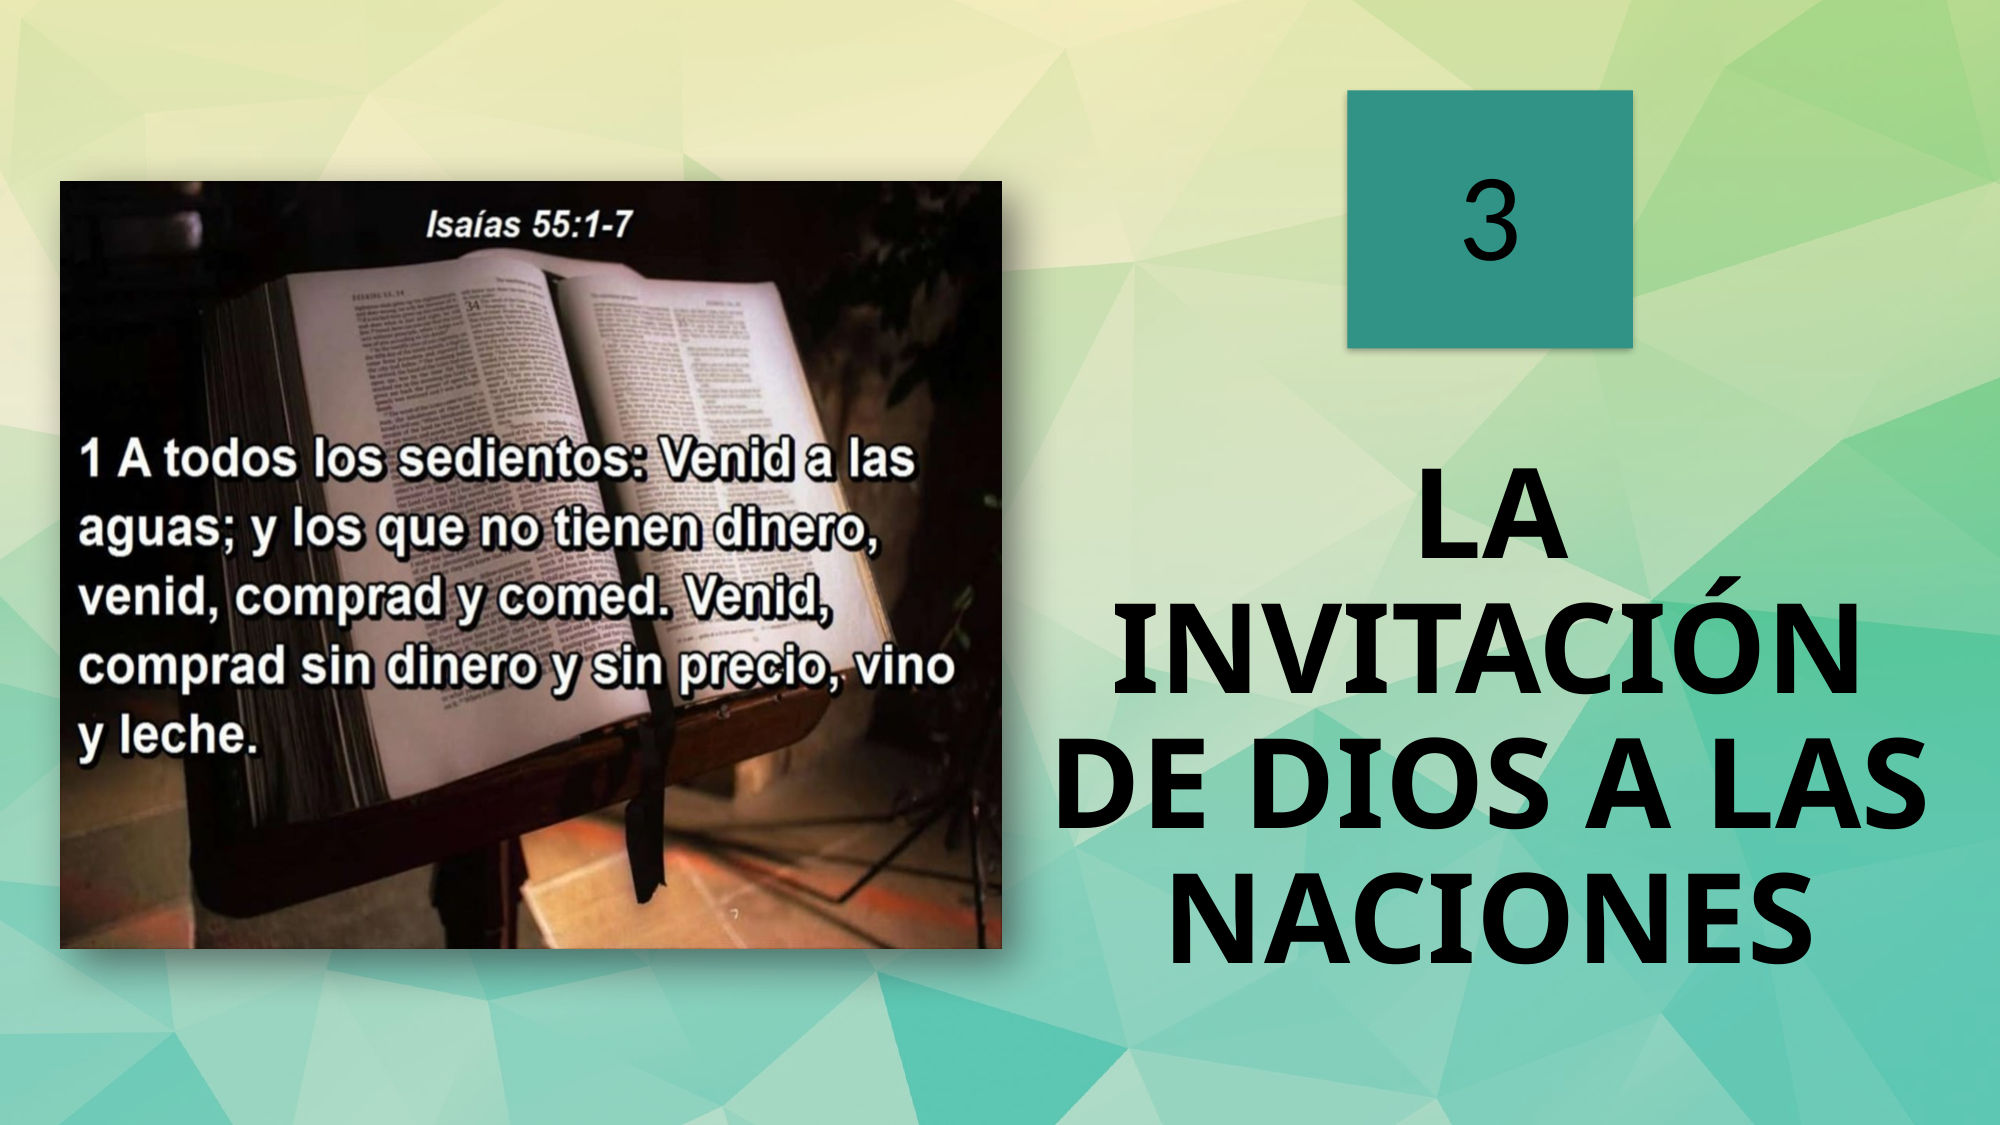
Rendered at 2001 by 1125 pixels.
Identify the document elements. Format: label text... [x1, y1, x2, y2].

picture [60, 181, 1002, 949]
title LA INVITACIÓN DE DIOS A LAS NACIONES [1032, 405, 1948, 1035]
list 3 [1347, 90, 1633, 349]
